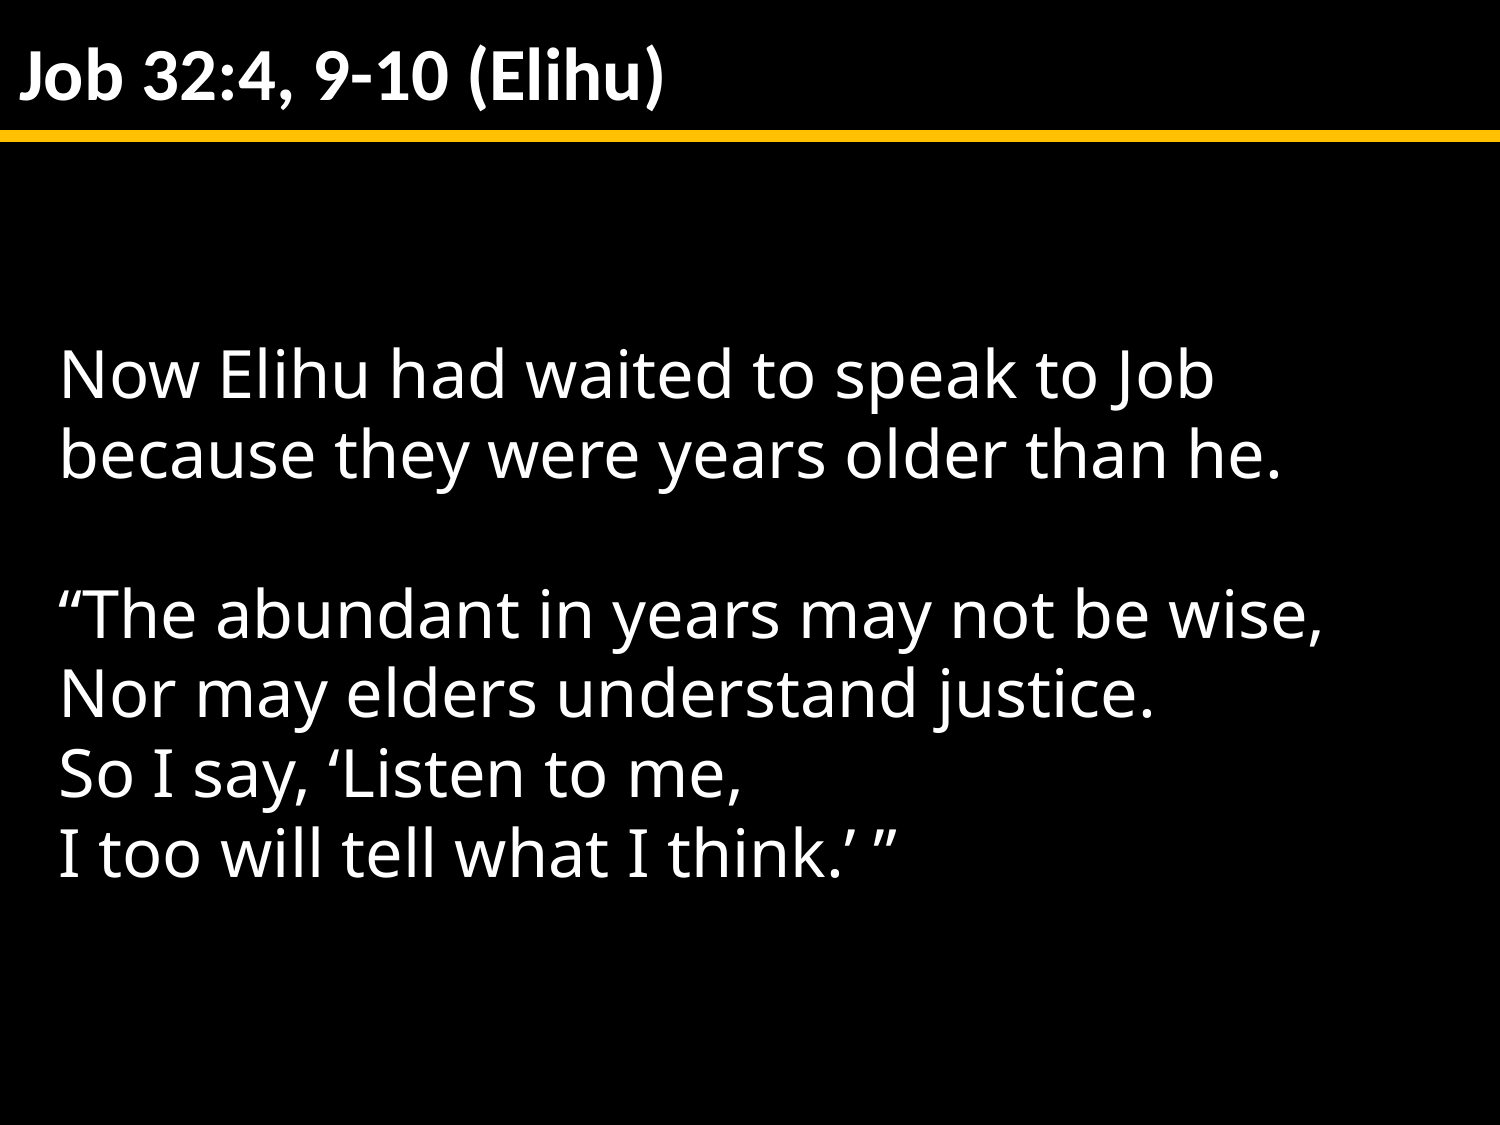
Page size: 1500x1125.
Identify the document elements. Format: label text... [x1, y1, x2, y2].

text_box Now Elihu had waited to speak to Job because they were years older than he. “The abundant in years may not be wise, Nor may elders understand justice. So I say, ‘Listen to me, I too will tell what I think.’ ” [43, 324, 1500, 899]
text_box Job 32:4, 9-10 (Elihu) [4, 18, 718, 124]
